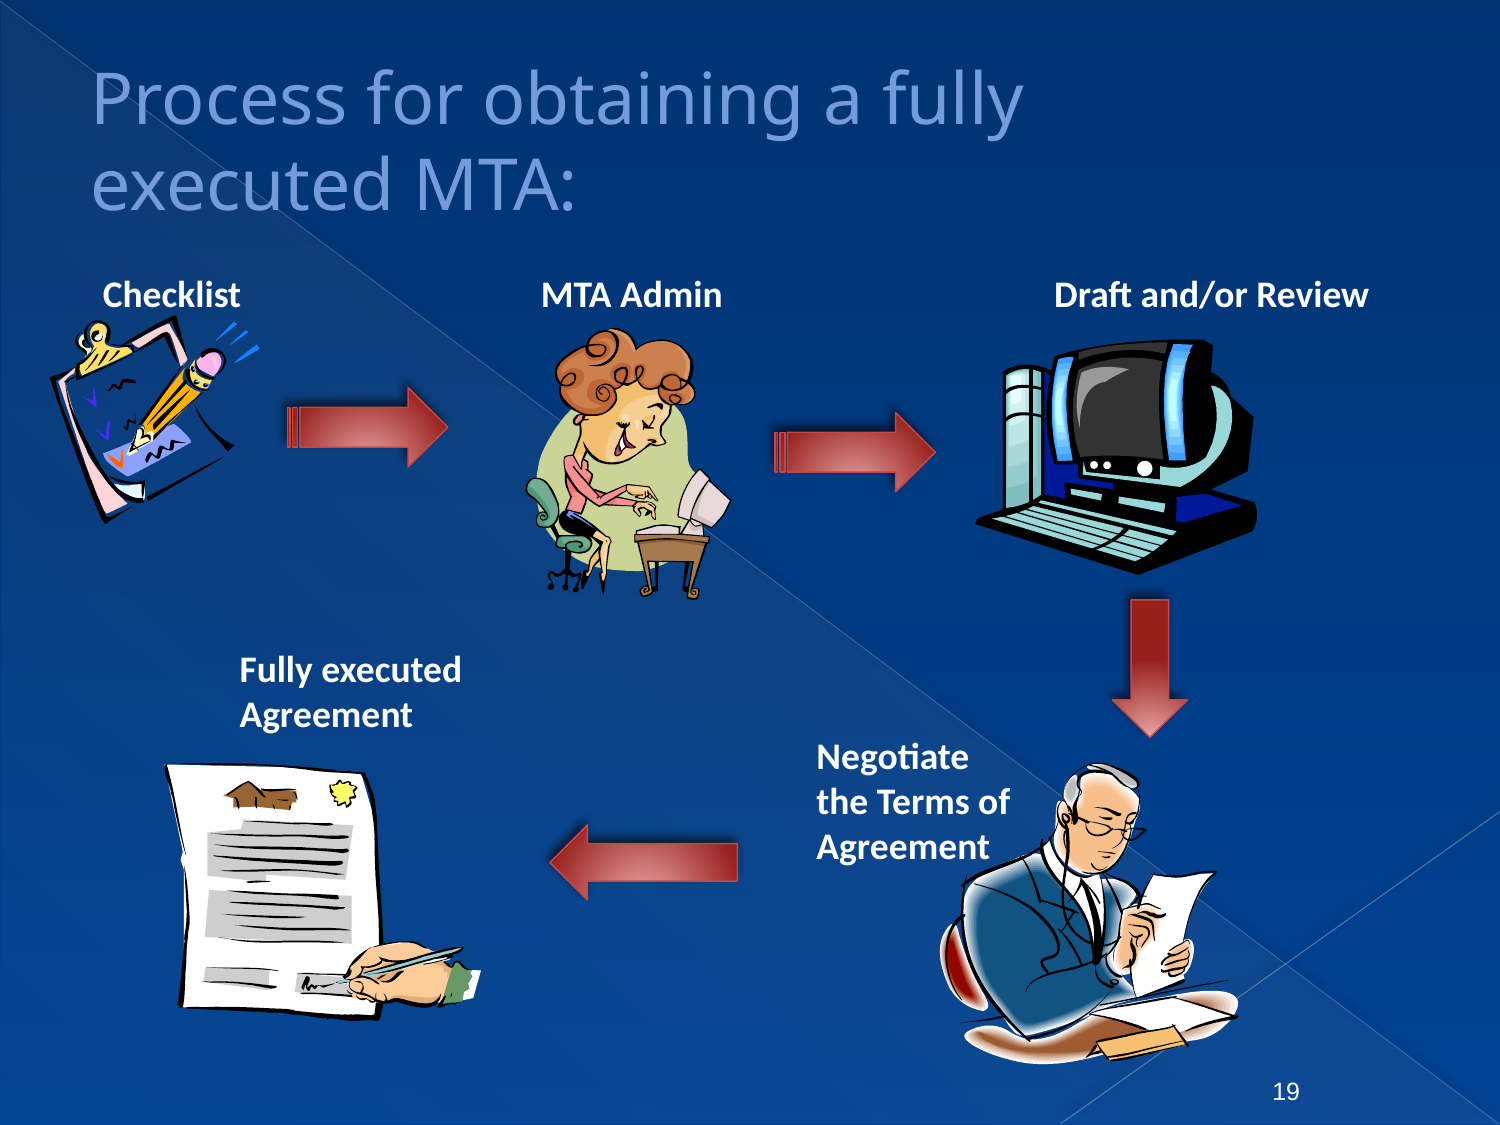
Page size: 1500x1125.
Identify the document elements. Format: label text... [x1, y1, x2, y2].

picture [974, 337, 1262, 576]
picture [937, 762, 1246, 1068]
text_box MTA Admin [526, 262, 738, 318]
text_box [287, 407, 291, 448]
text_box Fully executed Agreement [224, 637, 570, 743]
text_box [299, 386, 449, 468]
title Process for obtaining a fully executed MTA: [0, 45, 1350, 233]
text_box Draft and/or Review [1039, 262, 1385, 323]
text_box [779, 411, 936, 493]
picture [49, 312, 263, 528]
text_box Negotiate the Terms of Agreement [801, 724, 1034, 875]
text_box [1111, 599, 1189, 738]
picture [162, 762, 482, 1022]
text_box Checklist [88, 262, 257, 299]
text_box [774, 432, 778, 473]
slide_number 19 [1245, 1063, 1328, 1113]
text_box [292, 407, 298, 448]
picture [524, 324, 736, 604]
text_box [549, 824, 739, 901]
